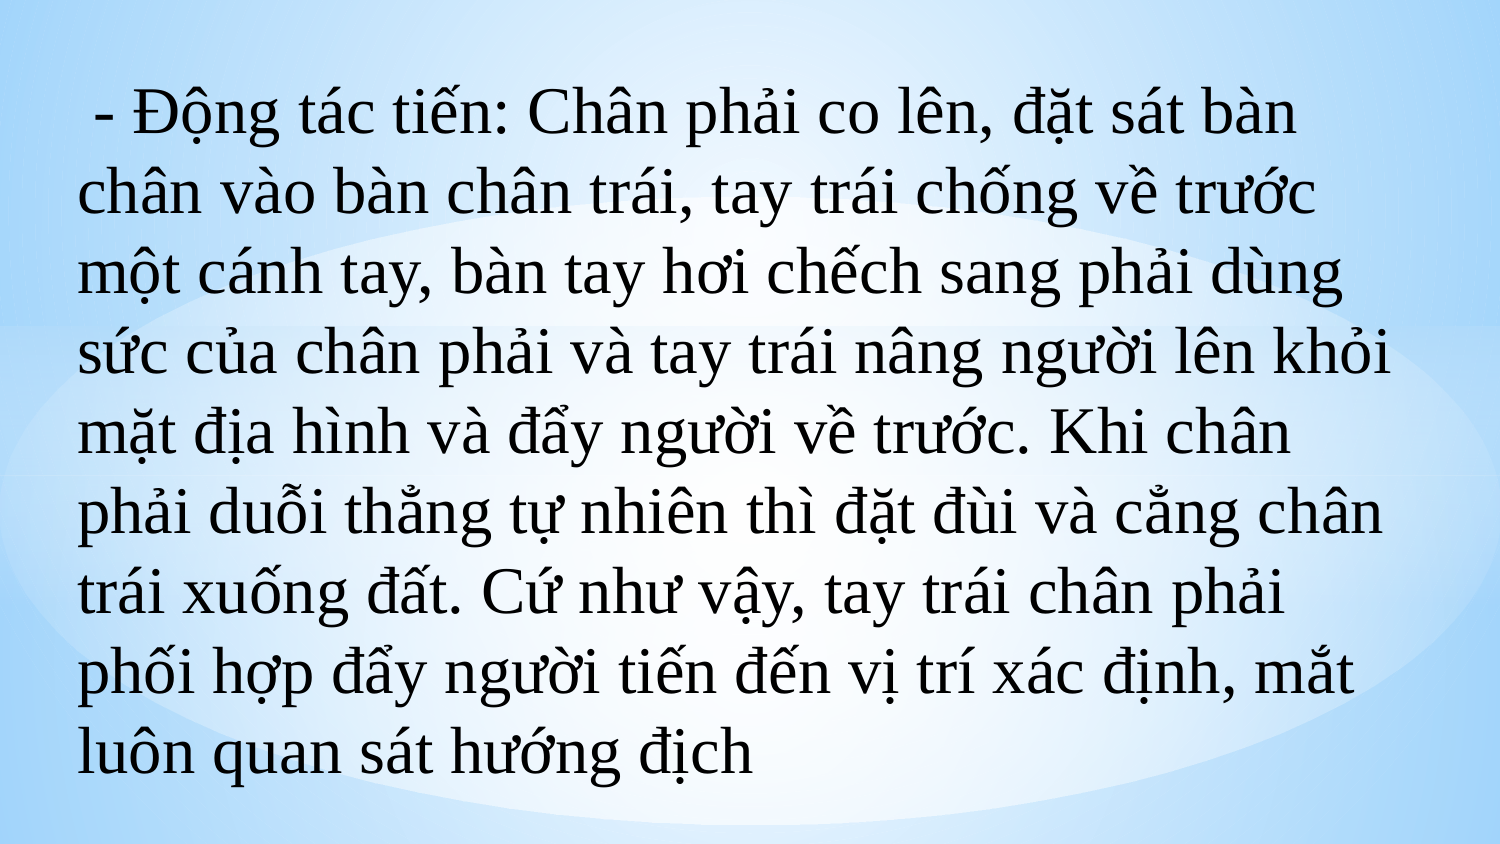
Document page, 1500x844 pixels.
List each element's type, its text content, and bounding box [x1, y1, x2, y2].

text_box - Động tác tiến: Chân phải co lên, đặt sát bàn chân vào bàn chân trái, tay trái chống về trước một cánh tay, bàn tay hơi chếch sang phải dùng sức của chân phải và tay trái nâng người lên khỏi mặt địa hình và đẩy người về trước. Khi chân phải duỗi thẳng tự nhiên thì đặt đùi và cẳng chân trái xuống đất. Cứ như vậy, tay trái chân phải phối hợp đẩy người tiến đến vị trí xác định, mắt luôn quan sát hướng địch [62, 59, 1425, 794]
